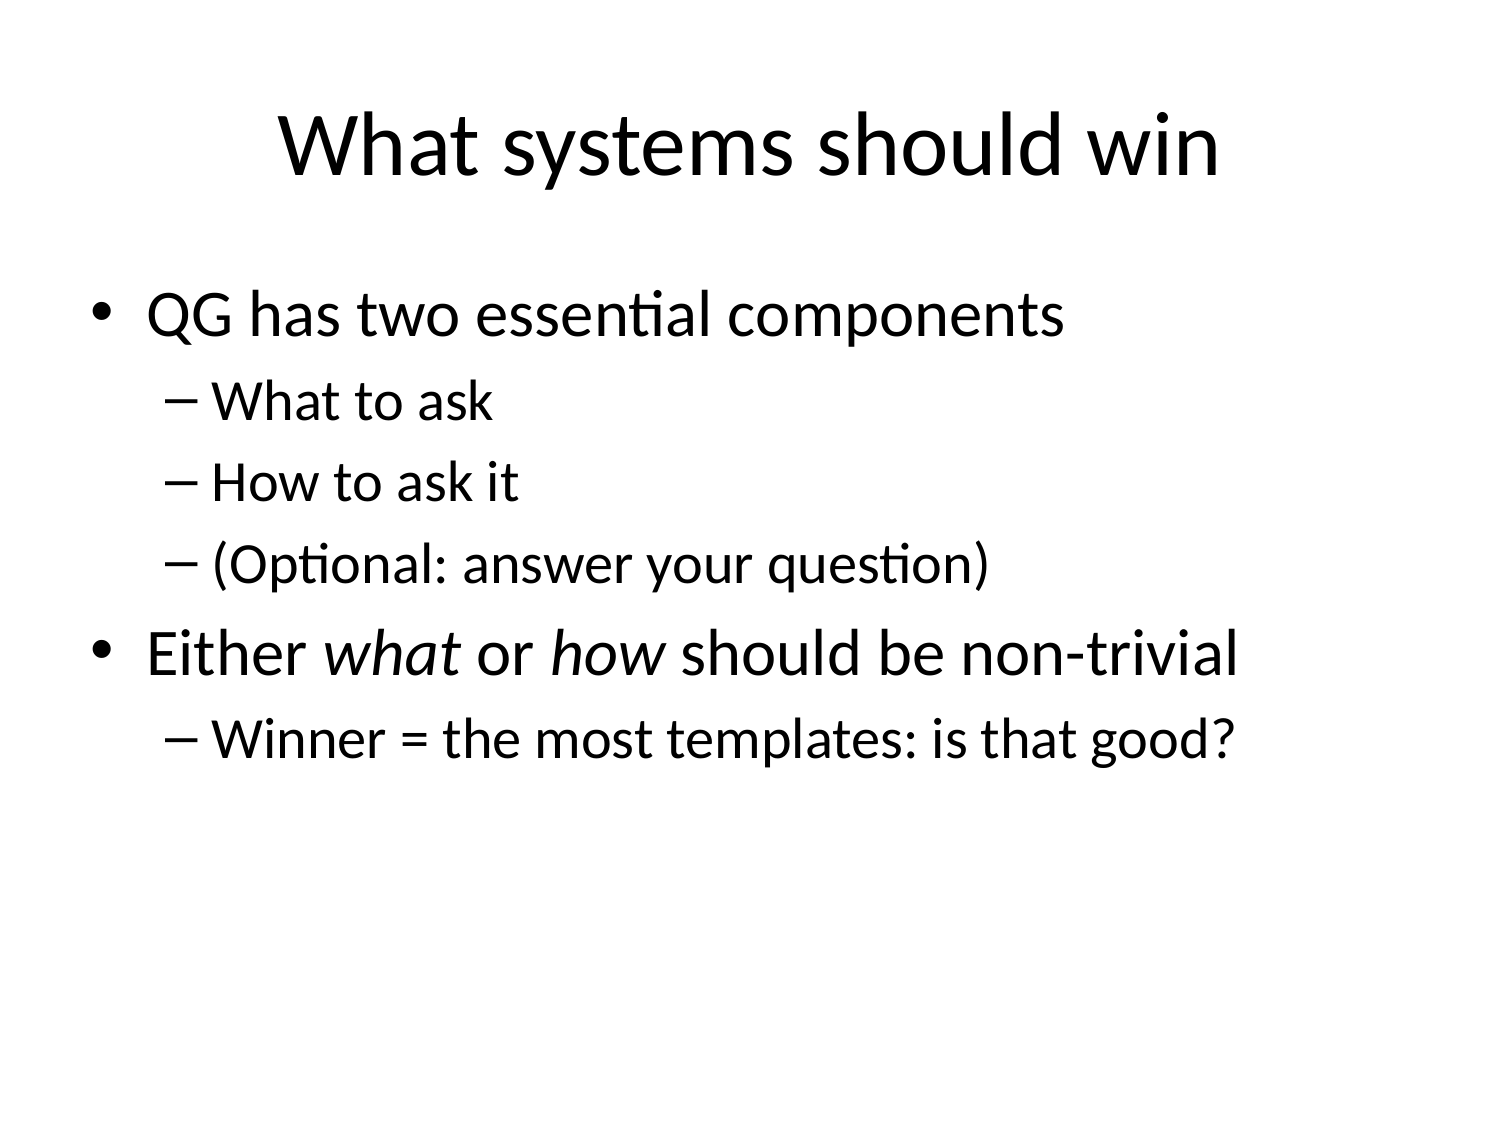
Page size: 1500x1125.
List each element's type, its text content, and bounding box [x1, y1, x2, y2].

list QG has two essential components What to ask How to ask it (Optional: answer your question) Either what or how should be non-trivial Winner = the most templates: is that good? [75, 262, 1425, 1005]
title What systems should win [75, 45, 1425, 233]
